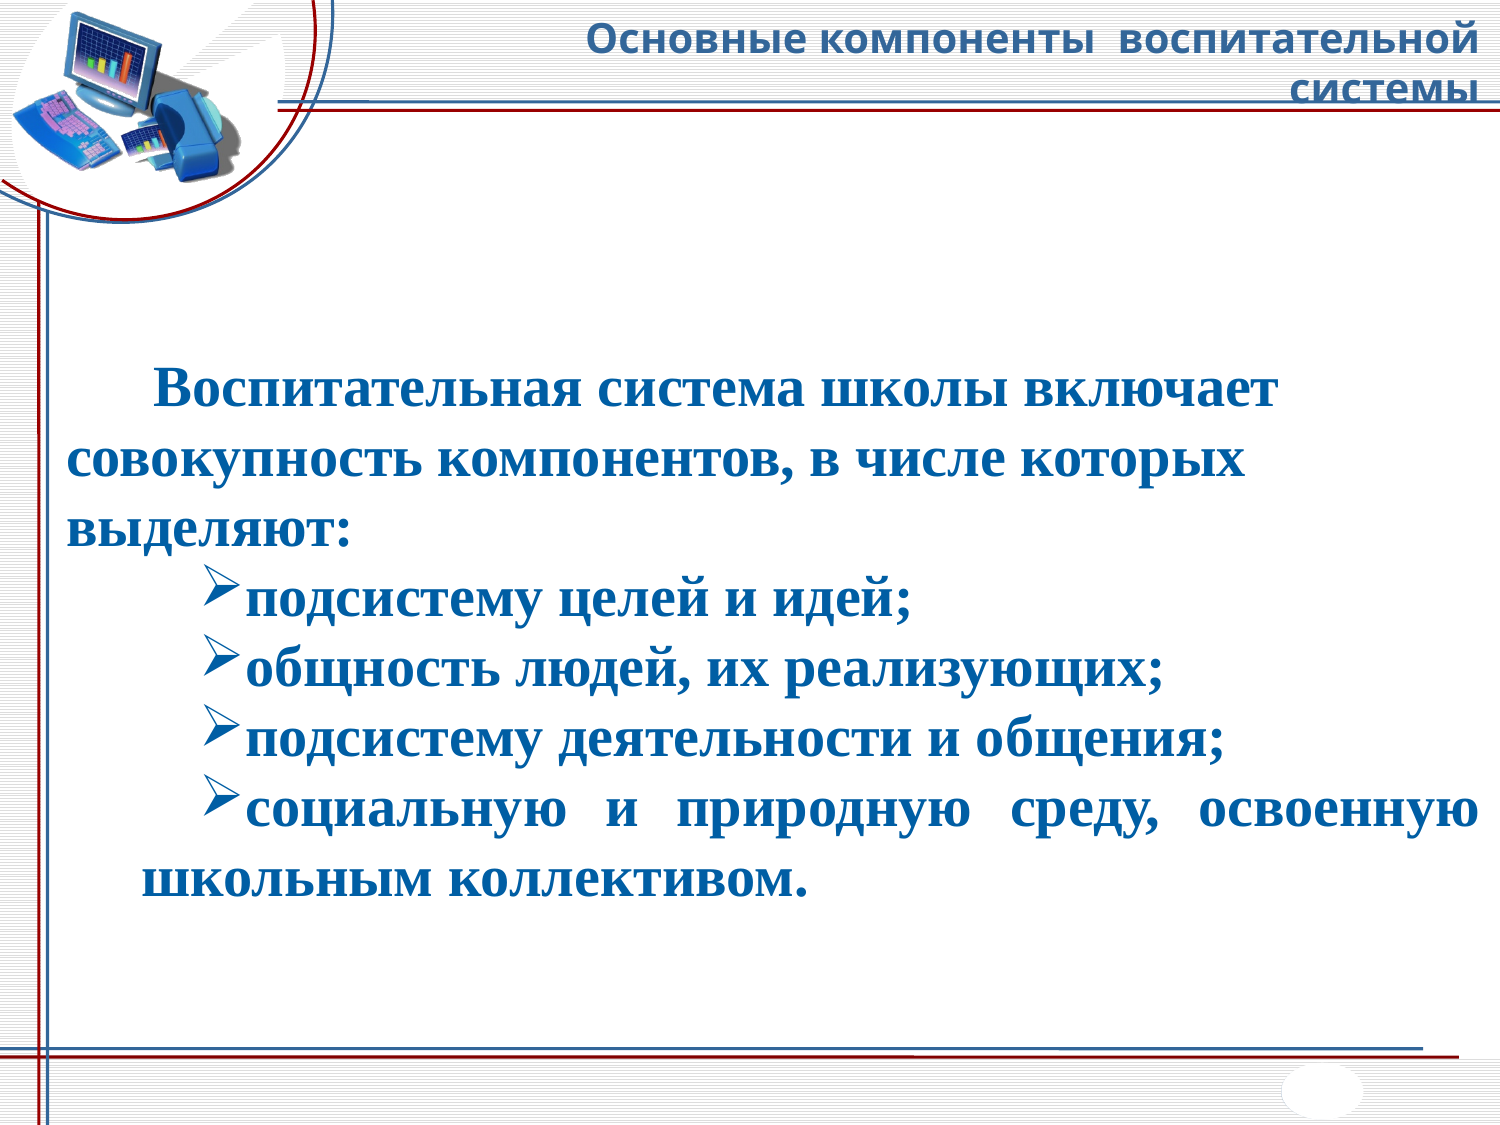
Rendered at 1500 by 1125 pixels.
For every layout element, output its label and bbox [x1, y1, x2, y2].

text_box [0, 0, 1500, 1125]
